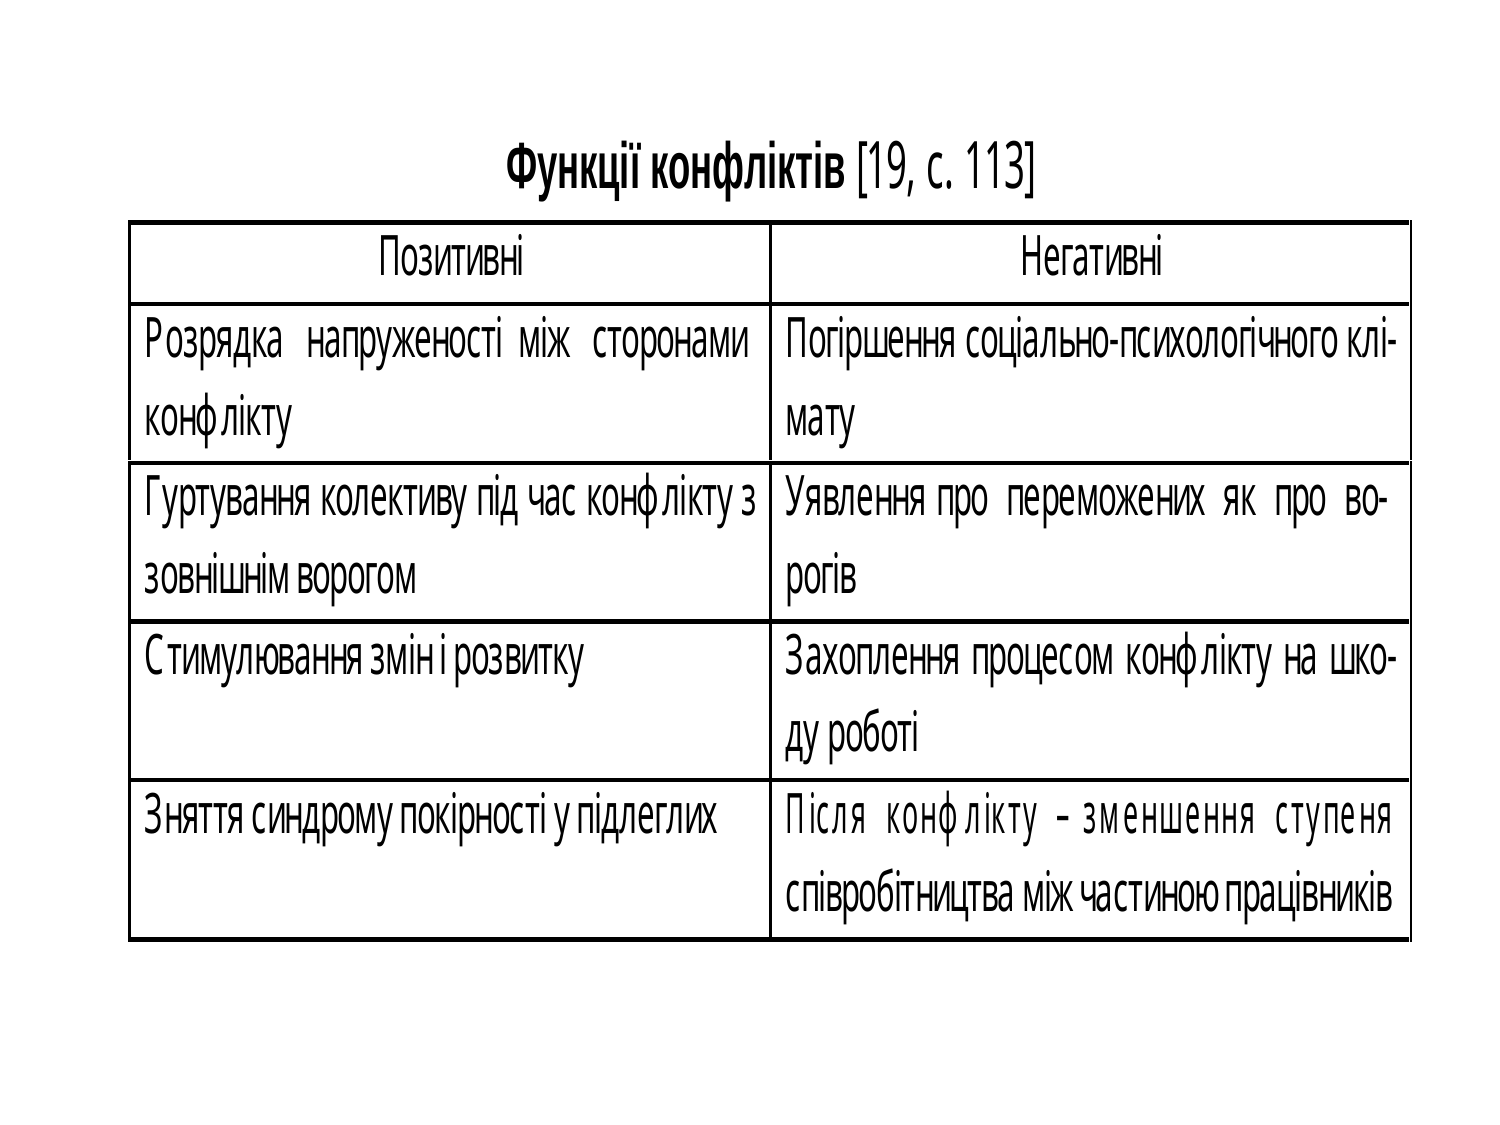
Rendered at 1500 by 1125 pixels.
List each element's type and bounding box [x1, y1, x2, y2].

list [100, 113, 1459, 1000]
